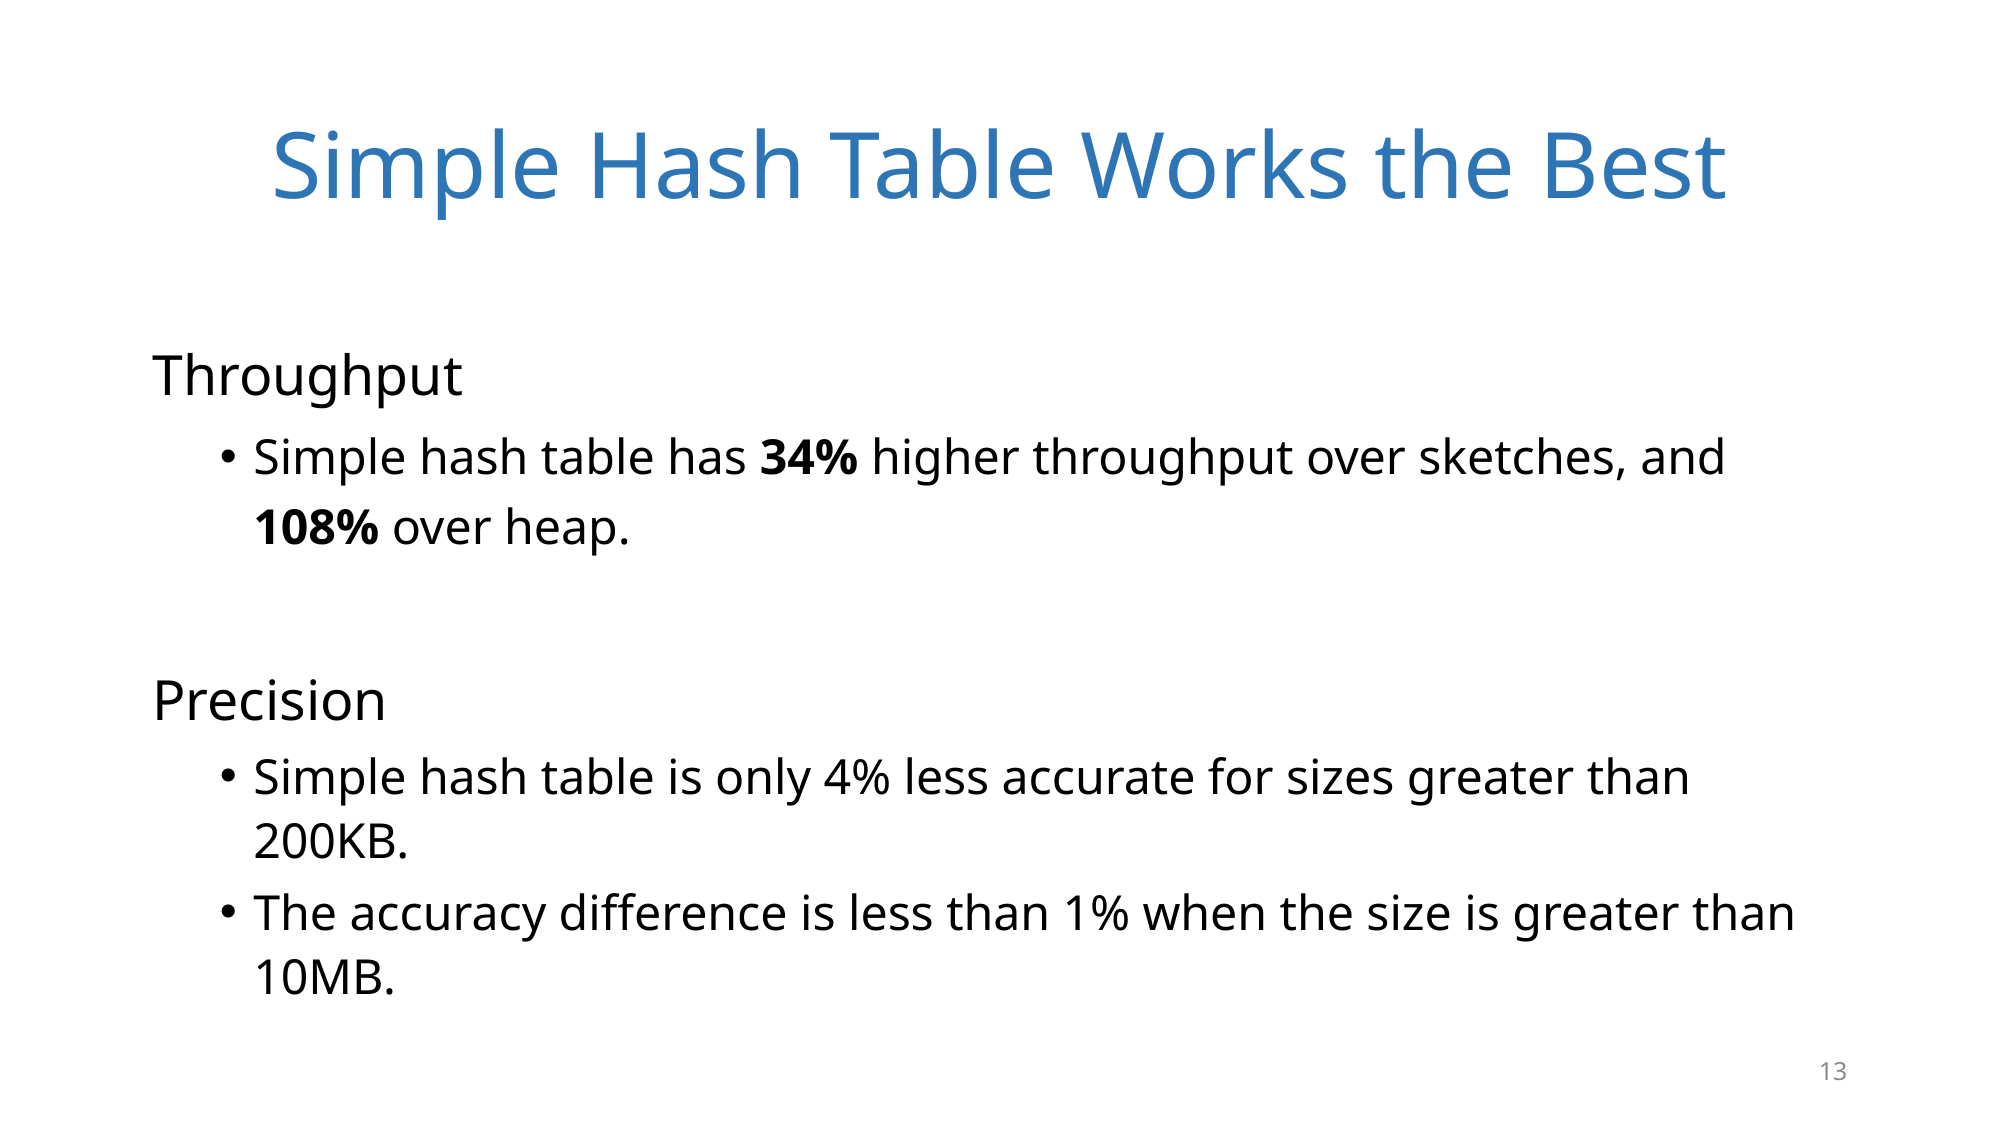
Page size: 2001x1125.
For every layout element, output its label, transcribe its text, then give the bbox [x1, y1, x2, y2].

slide_number 13 [1412, 1042, 1863, 1103]
title Simple Hash Table Works the Best [0, 57, 2000, 280]
list Throughput Simple hash table has 34% higher throughput over sketches, and 108% over heap. Precision Simple hash table is only 4% less accurate for sizes greater than 200KB. The accuracy difference is less than 1% when the size is greater than 10MB. [137, 299, 1863, 1014]
